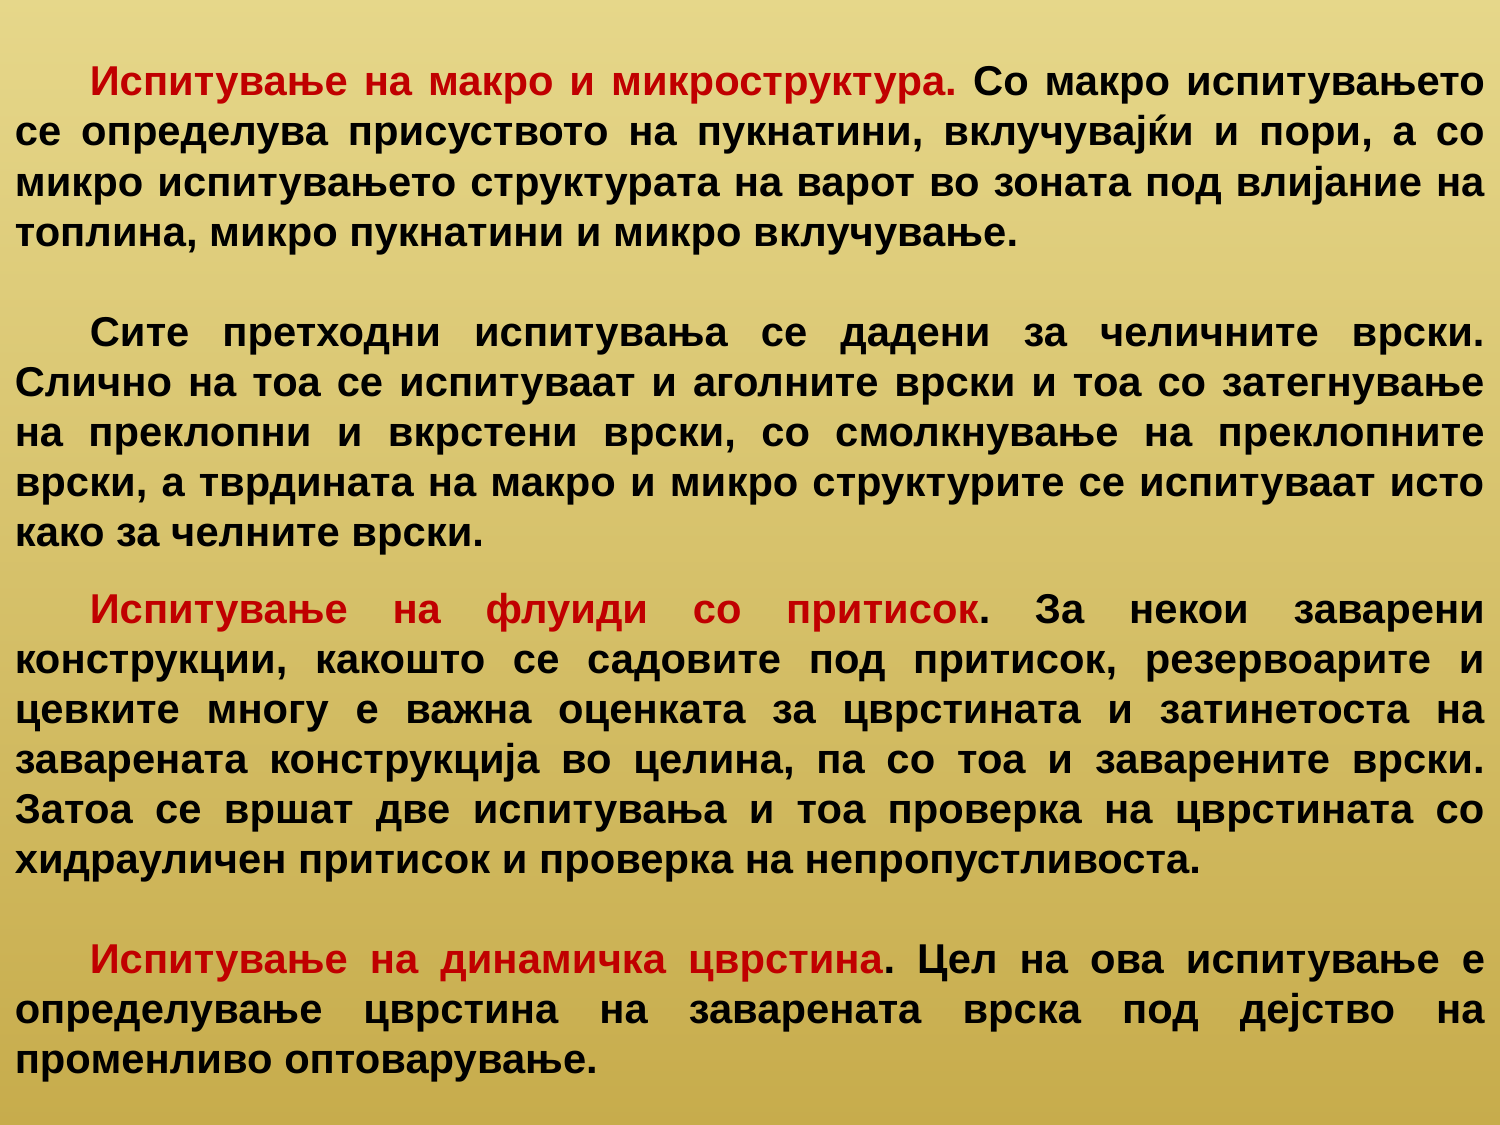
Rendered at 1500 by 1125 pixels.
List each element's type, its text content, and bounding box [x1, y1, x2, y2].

text_box Испитување на флуиди со притисок. За некои заварени конструкции, какошто се садовите под притисок, резервоарите и цевките многу е важна оценката за цврстината и затинетоста на заварената конструкција во целина, па со тоа и заварените врски. Затоа се вршат две испитувања и тоа проверка на цврстината со хидрауличен притисок и проверка на непропустливоста. Испитување на динамичка цврстина. Цел на ова испитување е определување цврстина на заварената врска под дејство на променливо оптоварување. [0, 574, 1500, 1090]
text_box Испитување на макро и микроструктура. Со макро испитувањето се определува присуството на пукнатини, вклучувајќи и пори, а со микро испитувањето структурата на варот во зоната под влијание на топлина, микро пукнатини и микро вклучување. Сите претходни испитувања се дадени за челичните врски. Слично на тоа се испитуваат и аголните врски и тоа со затегнување на преклопни и вкрстени врски, со смолкнување на преклопните врски, а тврдината на макро и микро структурите се испитуваат исто како за челните врски. [0, 46, 1500, 562]
